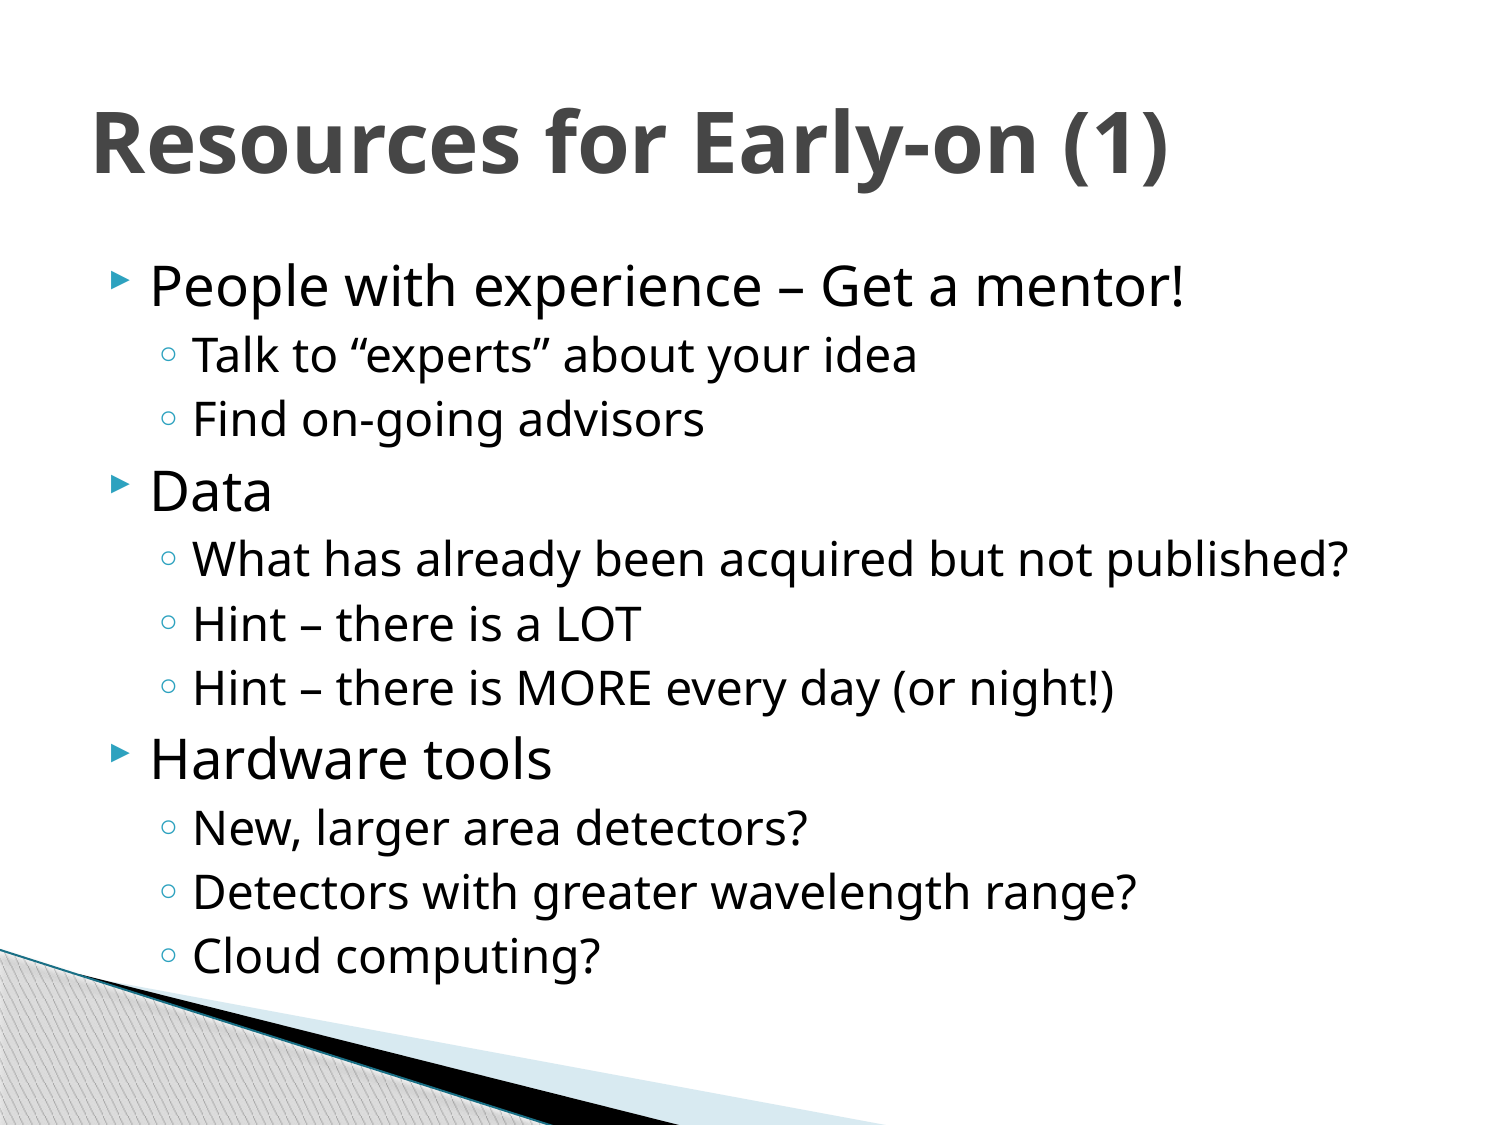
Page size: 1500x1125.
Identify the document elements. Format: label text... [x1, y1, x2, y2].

list People with experience – Get a mentor! Talk to “experts” about your idea Find on-going advisors Data What has already been acquired but not published? Hint – there is a LOT Hint – there is MORE every day (or night!) Hardware tools New, larger area detectors? Detectors with greater wavelength range? Cloud computing? [74, 242, 1426, 986]
title Resources for Early-on (1) [75, 45, 1425, 233]
